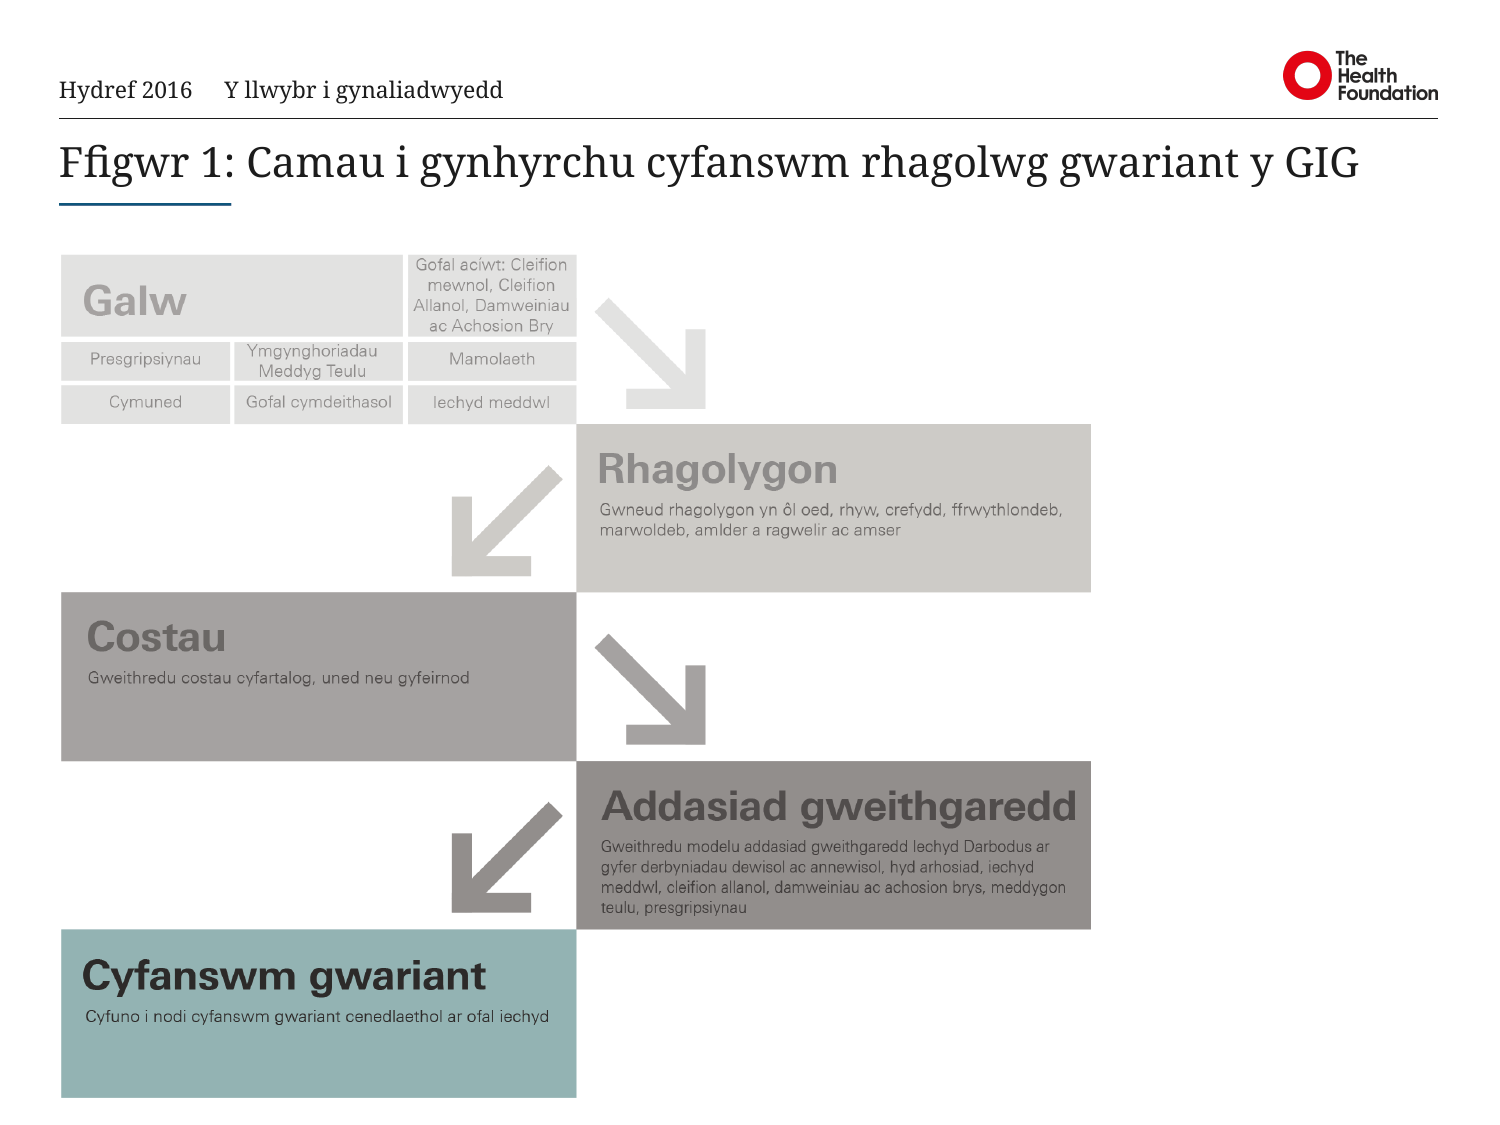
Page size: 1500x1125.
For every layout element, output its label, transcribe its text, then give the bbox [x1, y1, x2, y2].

footer Y llwybr i gynaliadwyedd [224, 58, 1178, 103]
title Ffigwr 1: Camau i gynhyrchu cyfanswm rhagolwg gwariant y GIG [59, 135, 1438, 187]
slide_number Hydref 2016 [59, 58, 213, 103]
picture [1283, 50, 1438, 101]
picture [58, 202, 1091, 1098]
